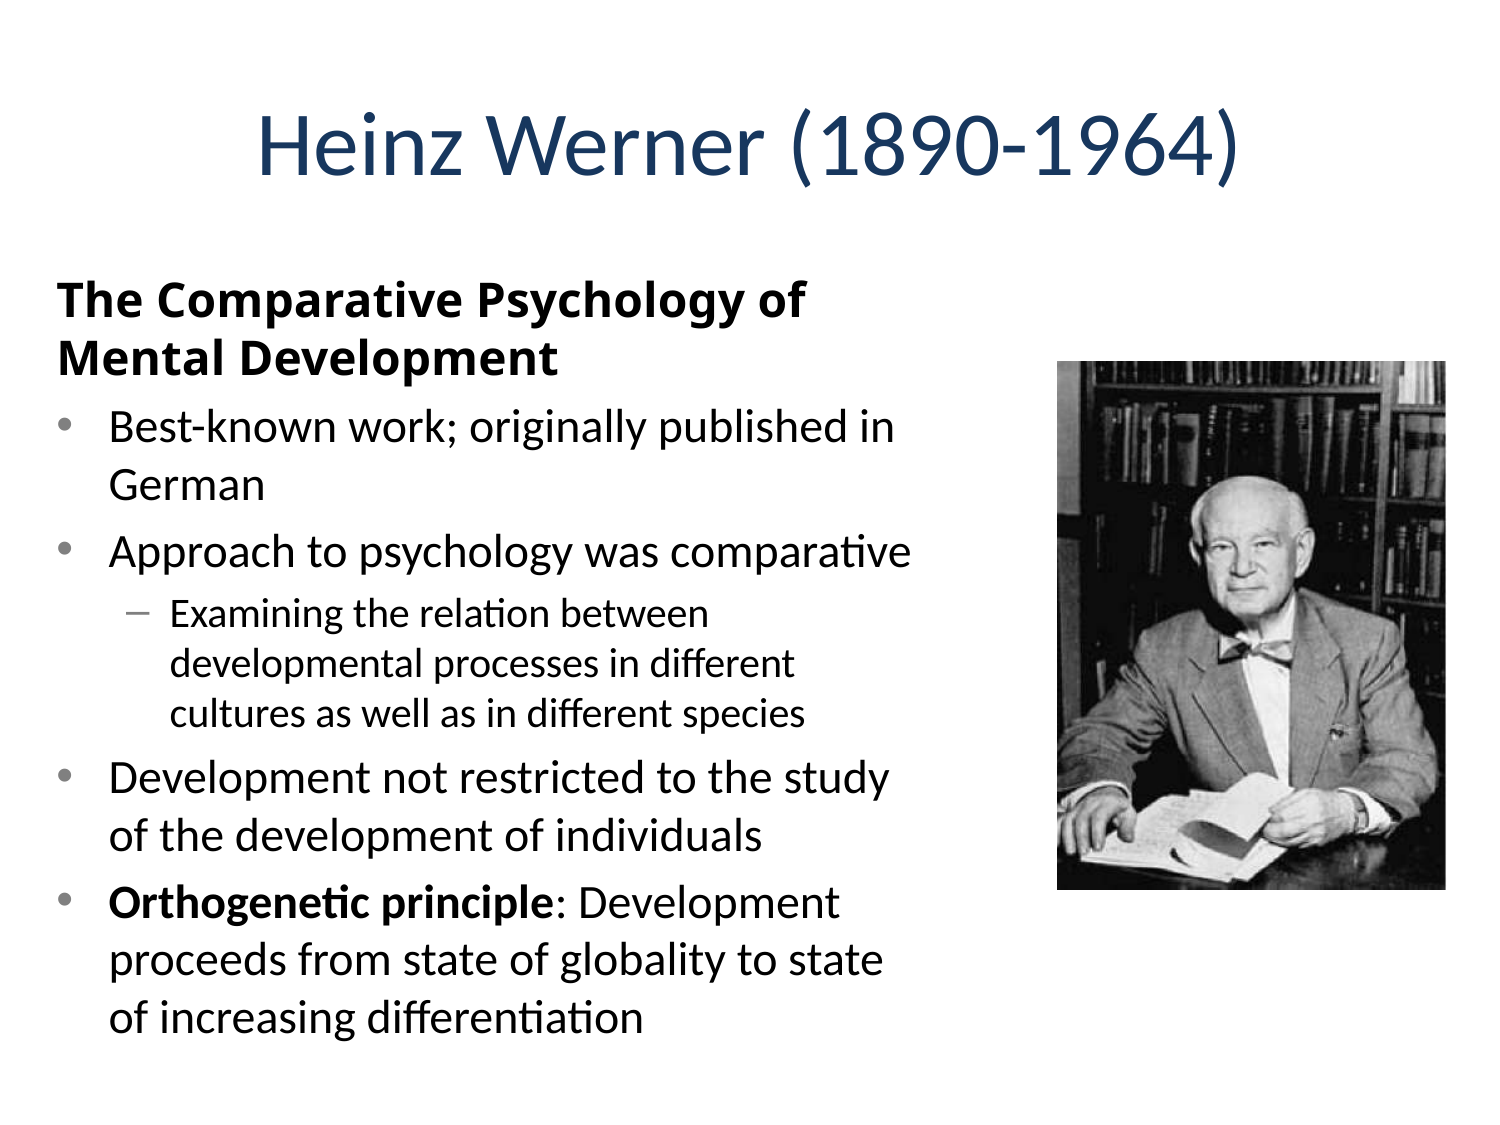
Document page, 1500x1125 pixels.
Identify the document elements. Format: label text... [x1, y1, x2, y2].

picture [1056, 361, 1448, 891]
list The Comparative Psychology of Mental Development Best-known work; originally published in German Approach to psychology was comparative Examining the relation between developmental processes in different cultures as well as in different species Development not restricted to the study of the development of individuals Orthogenetic principle: Development proceeds from state of globality to state of increasing differentiation [41, 262, 939, 1083]
title Heinz Werner (1890-1964) [75, 45, 1425, 233]
